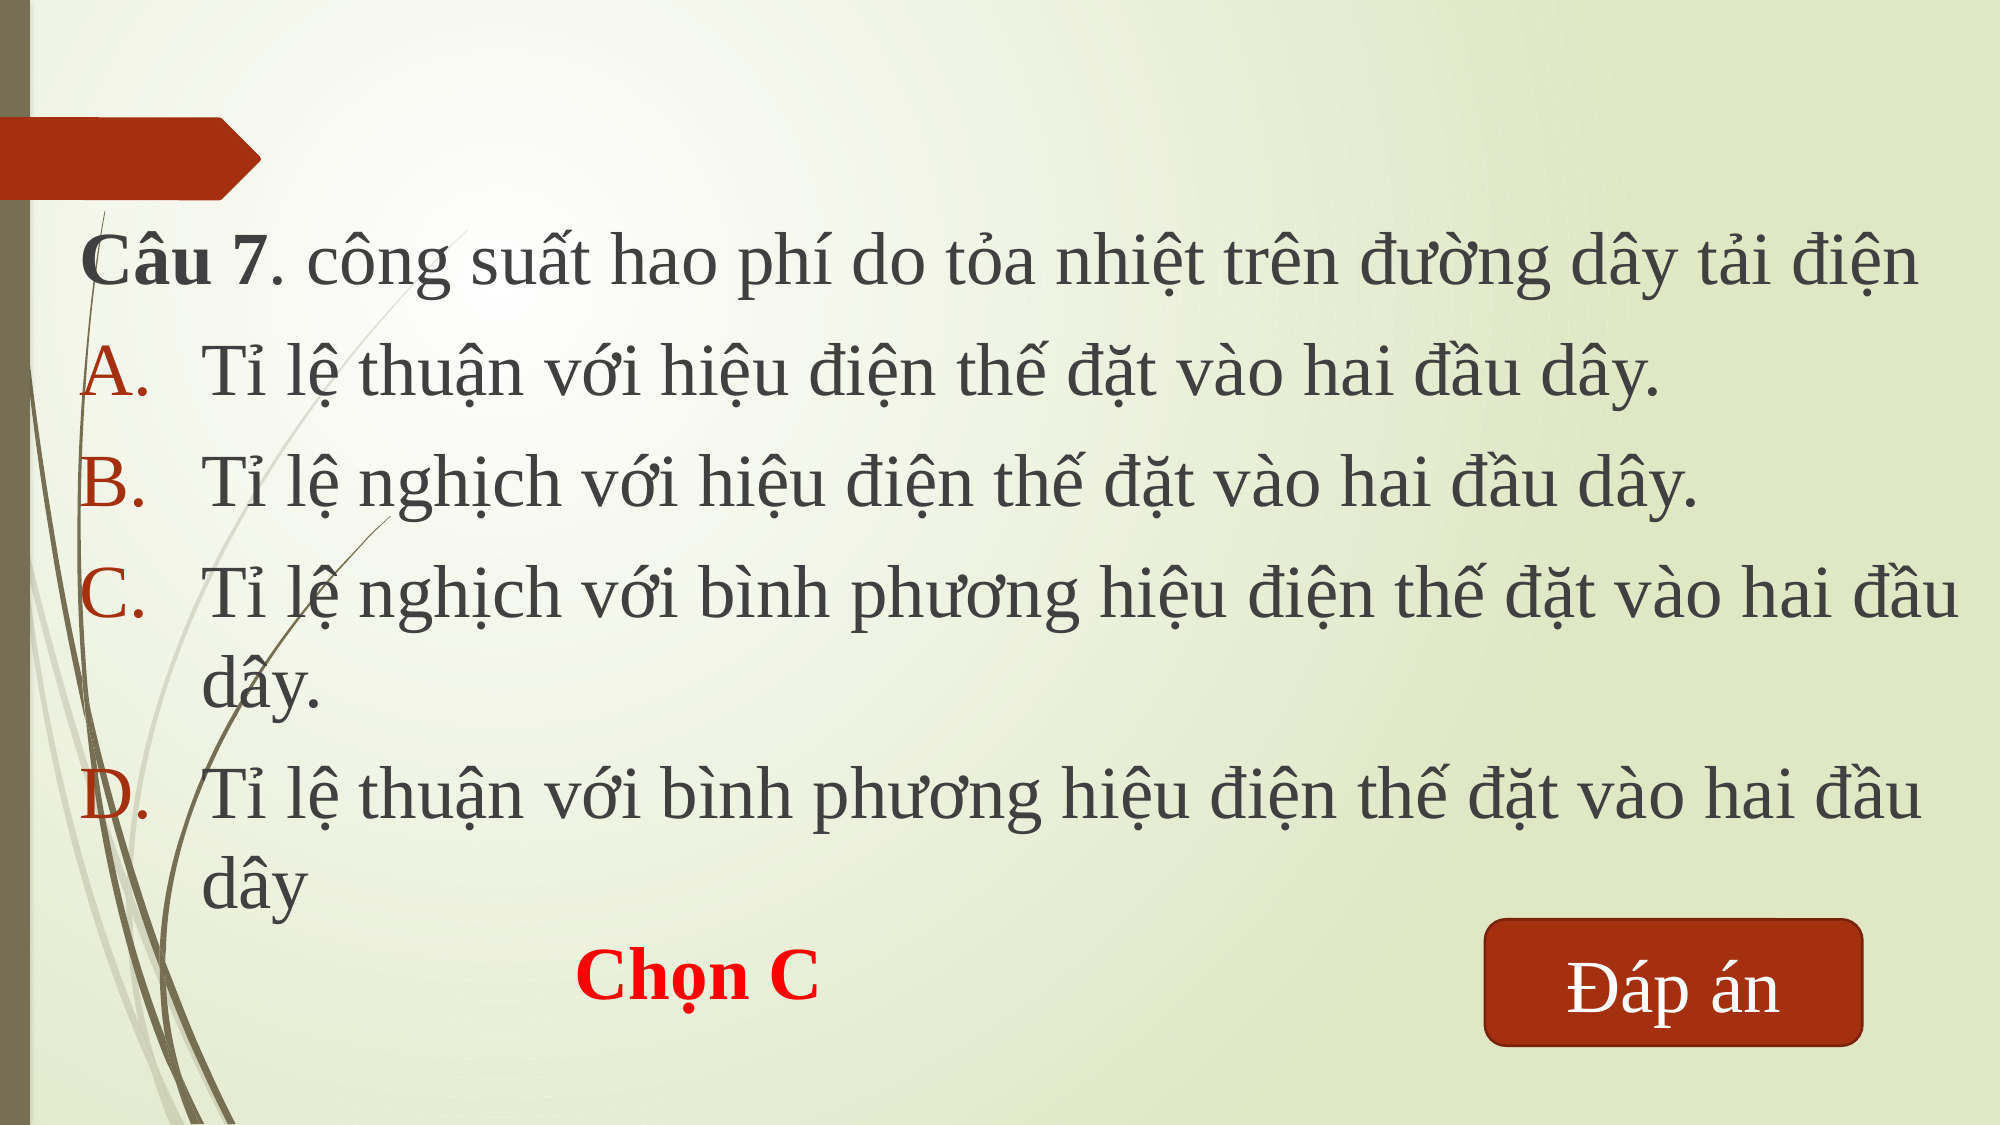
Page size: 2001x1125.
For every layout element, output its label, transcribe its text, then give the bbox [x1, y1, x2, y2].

text_box Đáp án [1483, 917, 1864, 1048]
text_box Chọn C [397, 917, 1000, 1058]
list Câu 7. công suất hao phí do tỏa nhiệt trên đường dây tải điện Tỉ lệ thuận với hiệu điện thế đặt vào hai đầu dây. Tỉ lệ nghịch với hiệu điện thế đặt vào hai đầu dây. Tỉ lệ nghịch với bình phương hiệu điện thế đặt vào hai đầu dây. Tỉ lệ thuận với bình phương hiệu điện thế đặt vào hai đầu dây [64, 202, 1988, 822]
